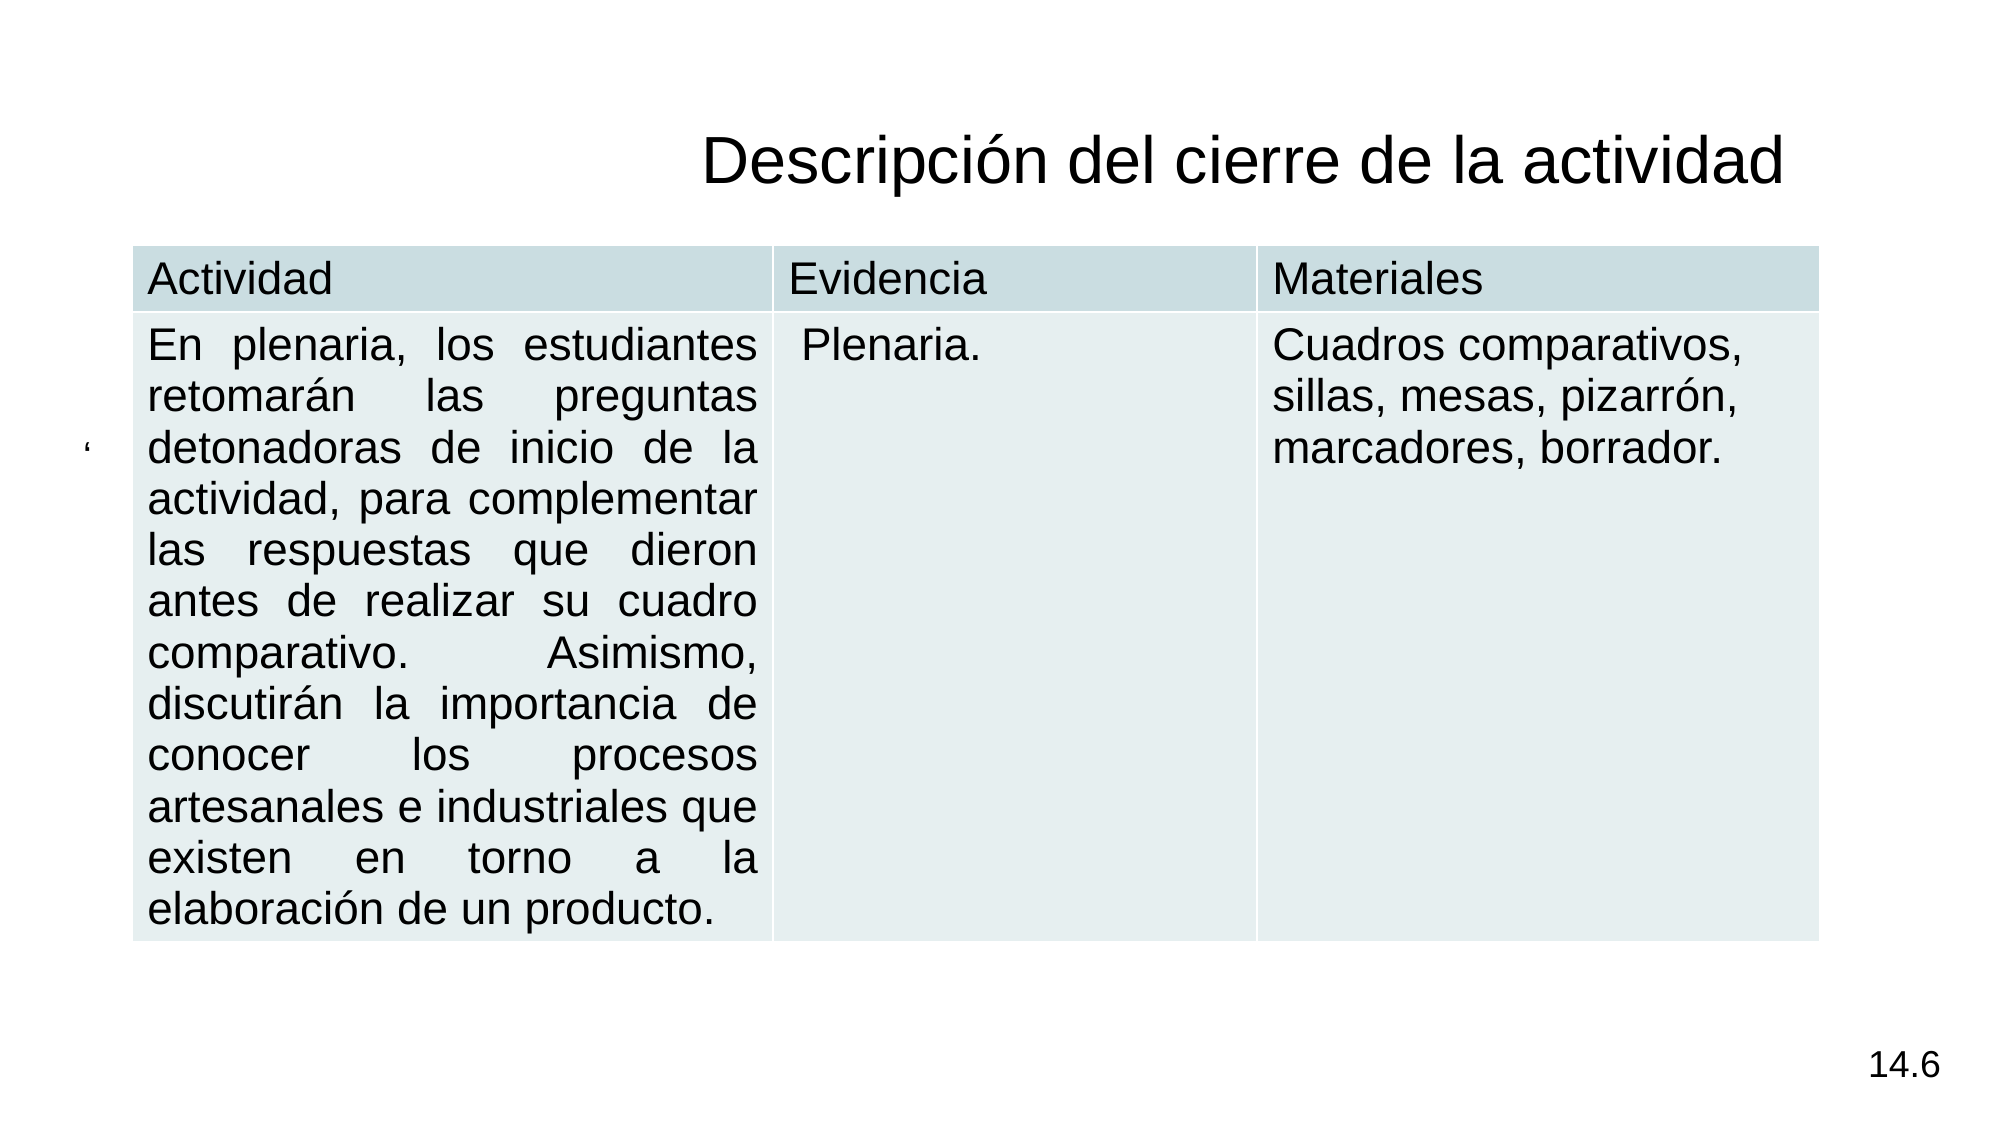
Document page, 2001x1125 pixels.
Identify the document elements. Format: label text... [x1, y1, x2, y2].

text_box Descripción del cierre de la actividad [132, 101, 1820, 212]
table_header Actividad [133, 246, 772, 311]
table_cell Cuadros comparativos, sillas, mesas, pizarrón, marcadores, borrador. [1258, 313, 1819, 941]
list ‘ [68, 101, 1932, 1047]
table_cell Plenaria. [774, 313, 1256, 941]
table_header Materiales [1258, 246, 1819, 311]
slide_number 14.6 [1853, 1019, 1974, 1106]
table_header Evidencia [774, 246, 1256, 311]
table_cell En plenaria, los estudiantes retomarán las preguntas detonadoras de inicio de la actividad, para complementar las respuestas que dieron antes de realizar su cuadro comparativo. Asimismo, discutirán la importancia de conocer los procesos artesanales e industriales que existen en torno a la elaboración de un producto. [133, 313, 772, 941]
